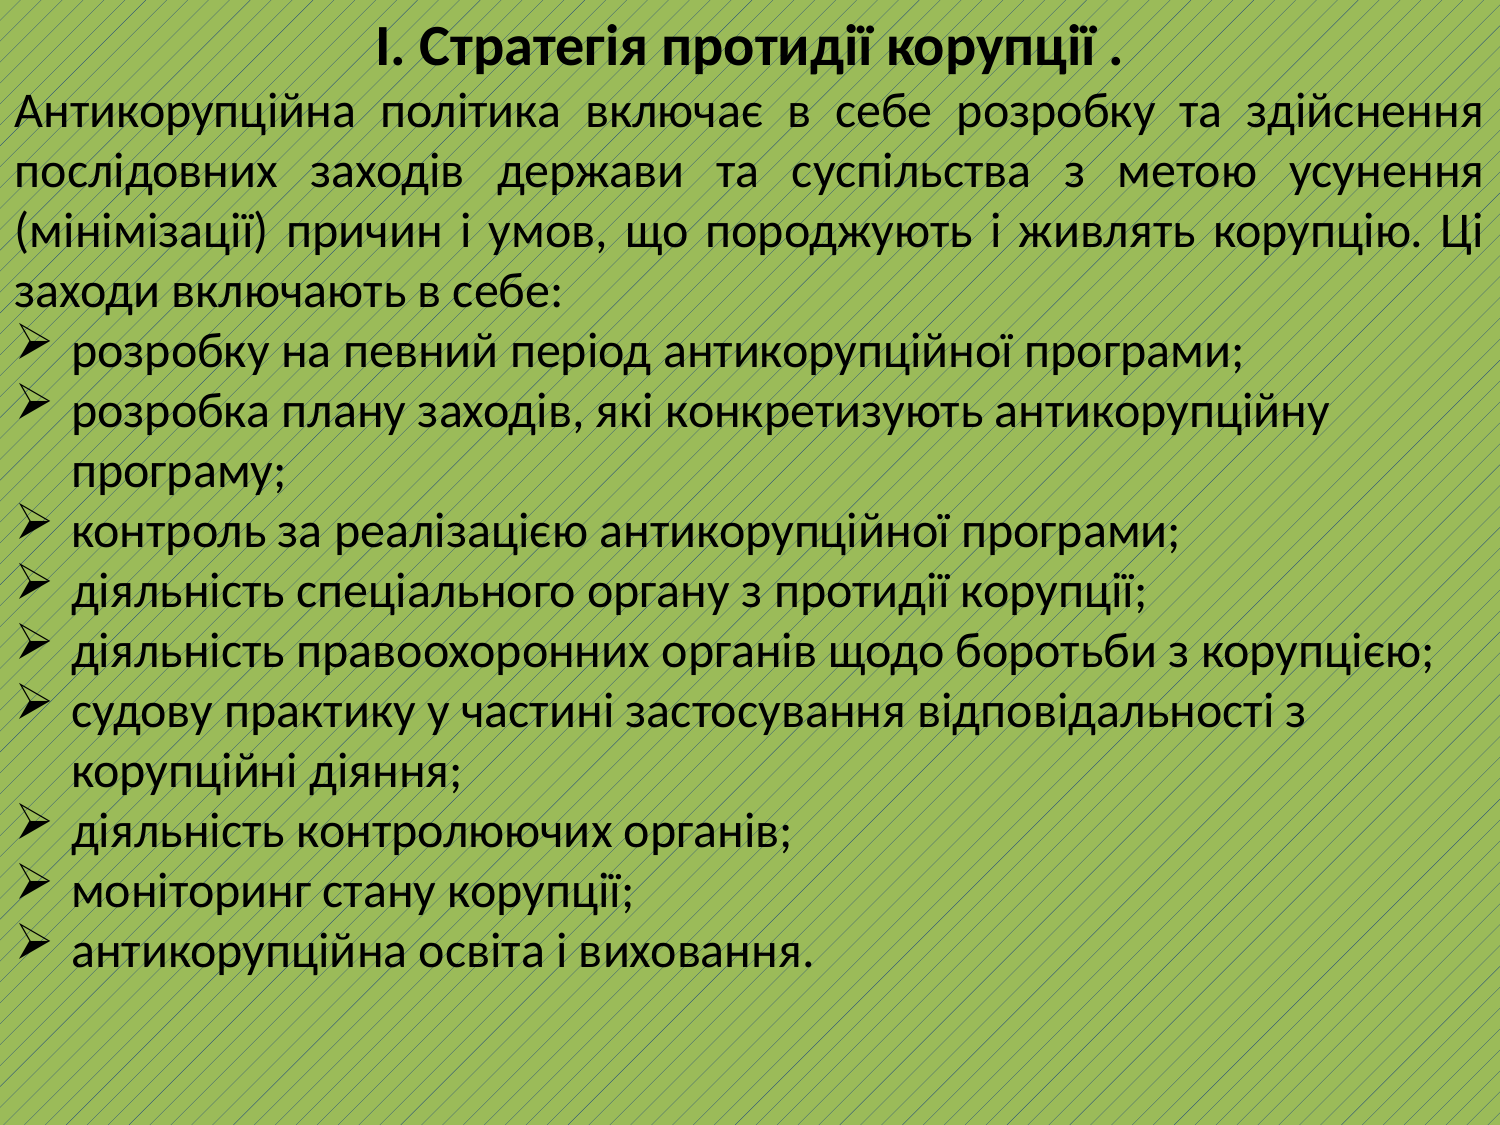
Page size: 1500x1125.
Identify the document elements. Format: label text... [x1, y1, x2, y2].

text_box І. Стратегія протидії корупції . Антикорупційна політика включає в себе розробку та здійснення послідовних заходів держави та суспільства з метою усунення (мінімізації) причин і умов, що породжують і живлять корупцію. Ці заходи включають в себе: розробку на певний період антикорупційної програми; розробка плану заходів, які конкретизують антикорупційну програму; контроль за реалізацією антикорупційної програми; діяльність спеціального органу з протидії корупції; діяльність правоохоронних органів щодо боротьби з корупцією; судову практику у частині застосування відповідальності з корупційні діяння; діяльність контролюючих органів; моніторинг стану корупції; антикорупційна освіта і виховання. [0, 0, 1500, 985]
